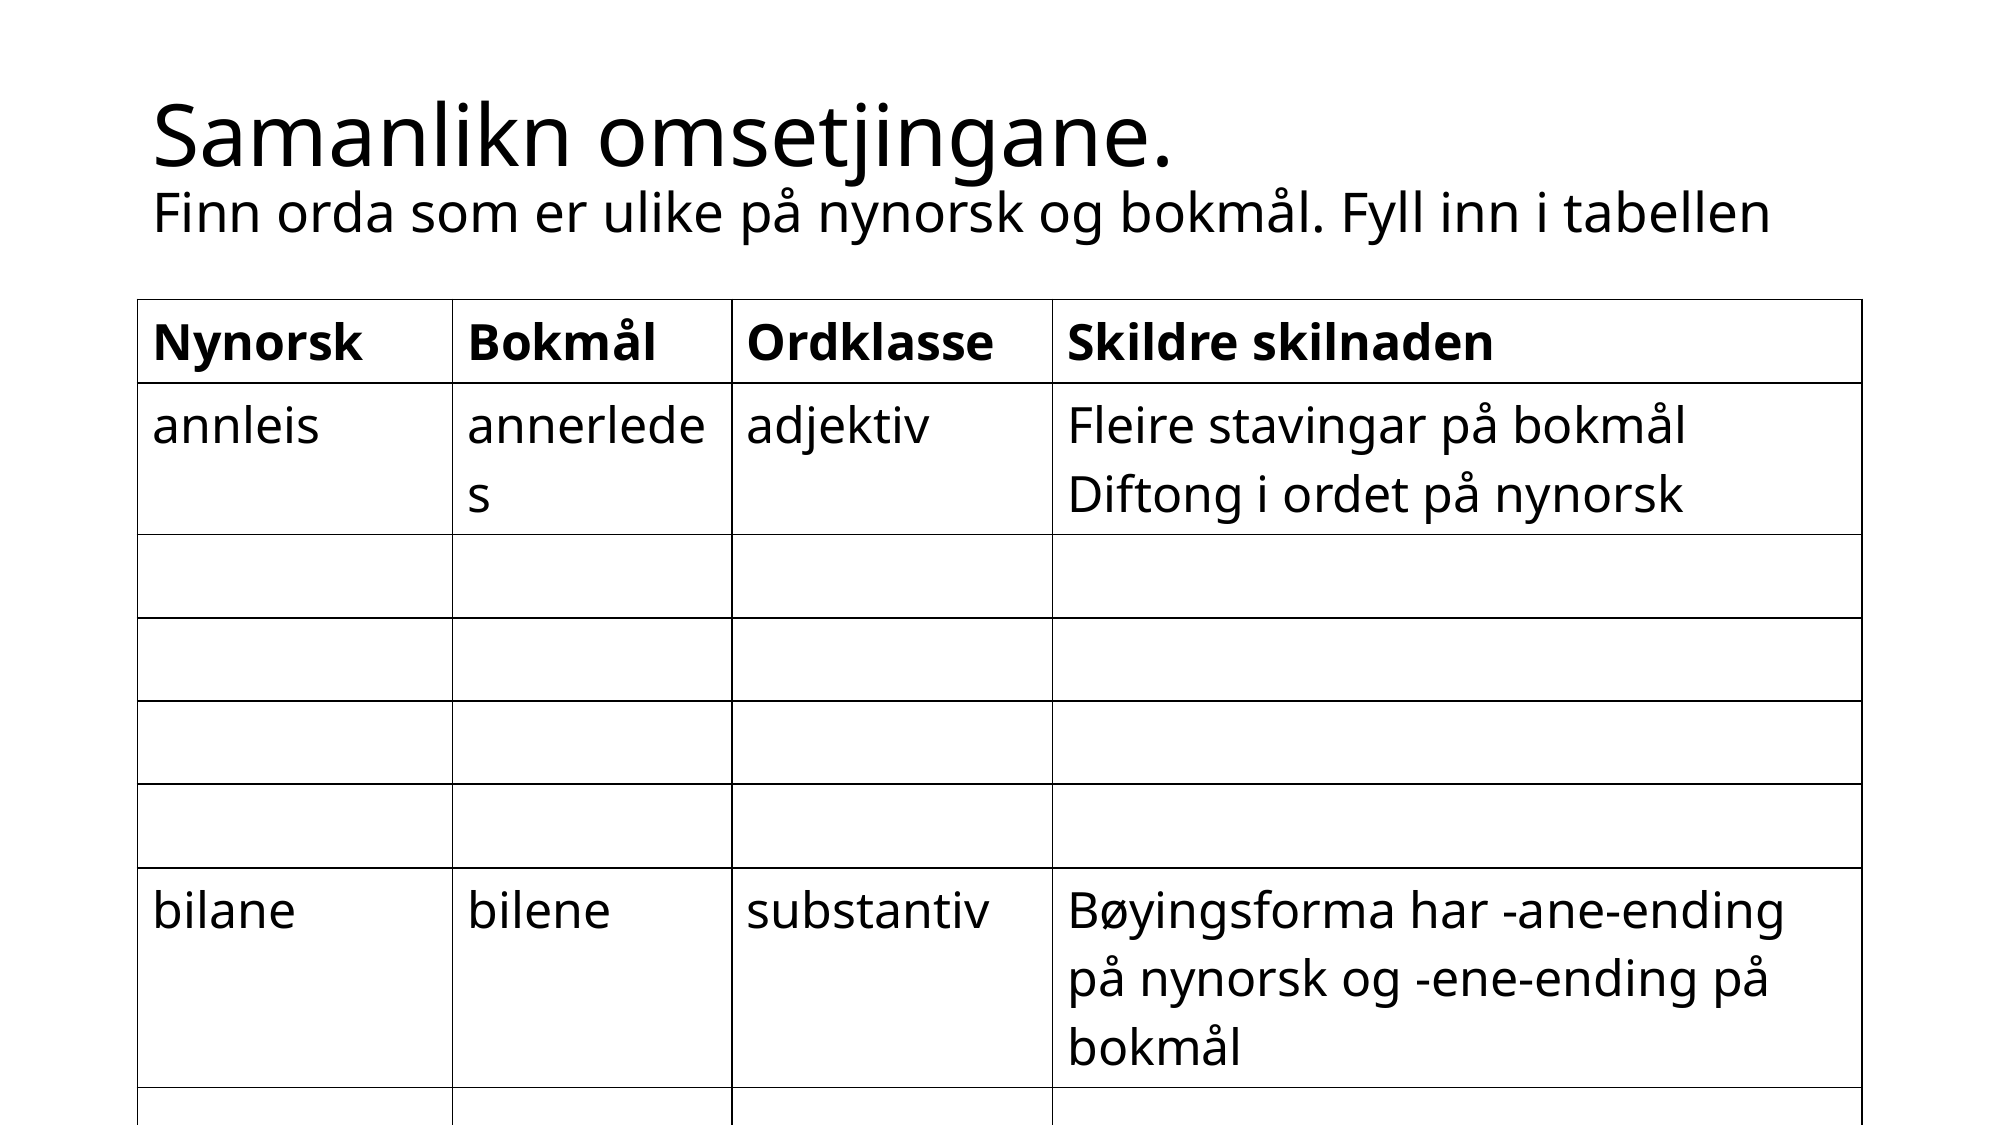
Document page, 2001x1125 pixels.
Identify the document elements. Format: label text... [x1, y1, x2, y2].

title Samanlikn omsetjingane. Finn orda som er ulike på nynorsk og bokmål. Fyll inn i tabellen [137, 59, 1863, 278]
table_cell [1053, 785, 1861, 867]
table_cell [453, 702, 731, 783]
table_header Skildre skilnaden [1053, 300, 1861, 382]
table_cell Fleire stavingar på bokmål Diftong i ordet på nynorsk [1053, 384, 1861, 534]
table_header Ordklasse [733, 300, 1052, 382]
table_header Bokmål [453, 300, 731, 382]
table_cell [138, 1088, 452, 1125]
table_cell substantiv [733, 869, 1052, 1087]
table_cell [733, 1088, 1052, 1125]
table_cell [1053, 619, 1861, 700]
table_cell annerledes [453, 384, 731, 534]
table_cell [733, 619, 1052, 700]
table_cell [733, 702, 1052, 783]
table_header Nynorsk [138, 300, 452, 382]
table_cell [1053, 1088, 1861, 1125]
table_cell Bøyingsforma har -ane-ending på nynorsk og -ene-ending på bokmål [1053, 869, 1861, 1087]
table_cell bilene [453, 869, 731, 1087]
table_cell [138, 785, 452, 867]
table_cell [453, 535, 731, 617]
table_cell [1053, 702, 1861, 783]
table_cell [453, 1088, 731, 1125]
table_cell [453, 785, 731, 867]
table_cell [138, 619, 452, 700]
table_cell [453, 619, 731, 700]
table_cell [138, 535, 452, 617]
table_cell [733, 535, 1052, 617]
table_cell adjektiv [733, 384, 1052, 534]
table_cell [138, 702, 452, 783]
table_cell bilane [138, 869, 452, 1087]
table_cell [1053, 535, 1861, 617]
table_cell annleis [138, 384, 452, 534]
table_cell [733, 785, 1052, 867]
